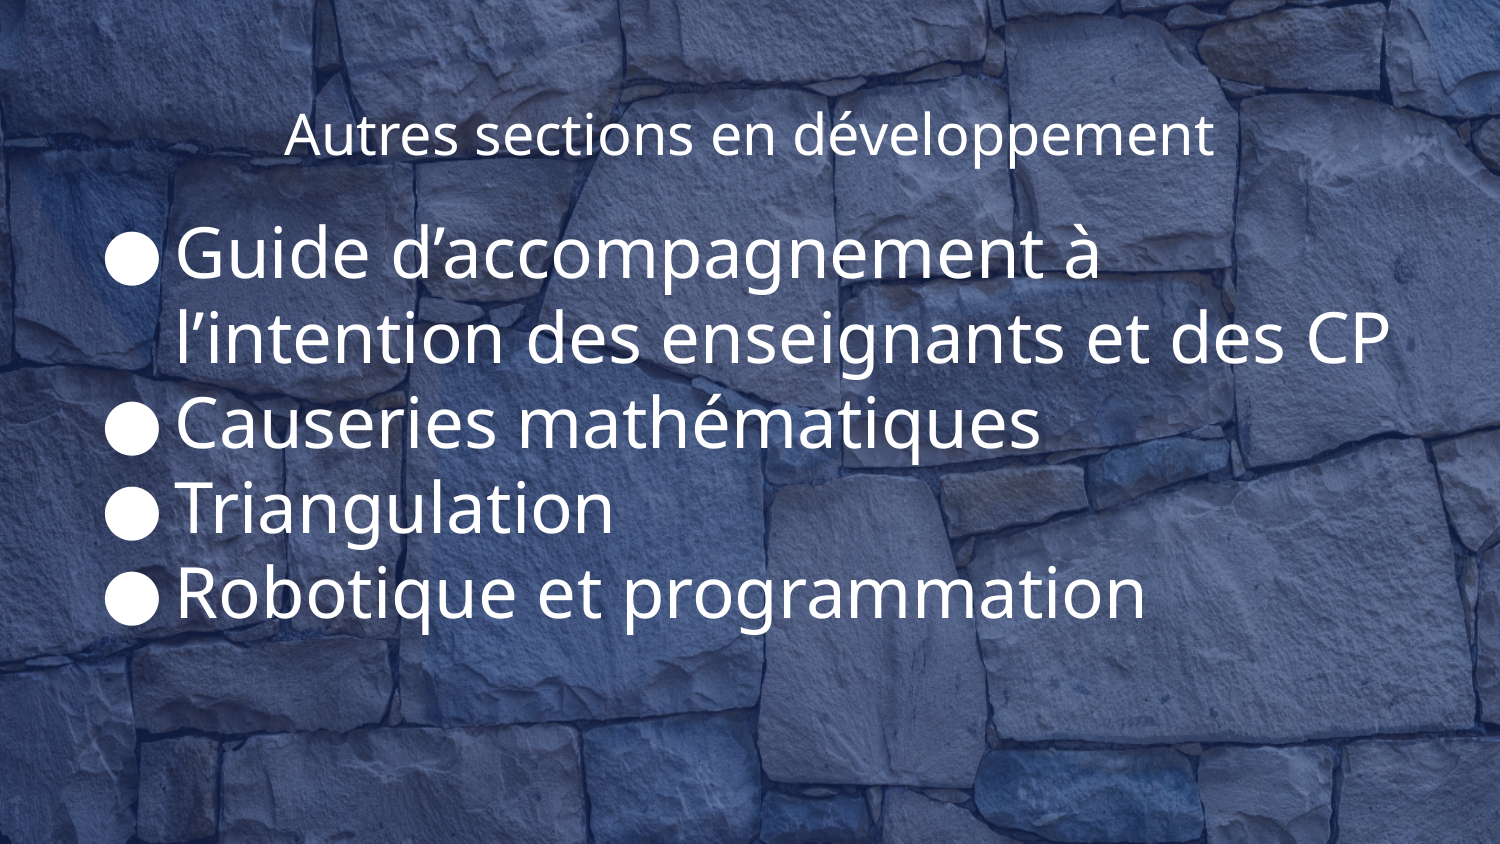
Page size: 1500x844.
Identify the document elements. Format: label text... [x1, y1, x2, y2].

title Autres sections en développement [51, 80, 1449, 182]
text_box Guide d’accompagnement à l’intention des enseignants et des CP Causeries mathématiques Triangulation Robotique et programmation [84, 192, 1422, 817]
picture [0, 0, 1500, 844]
